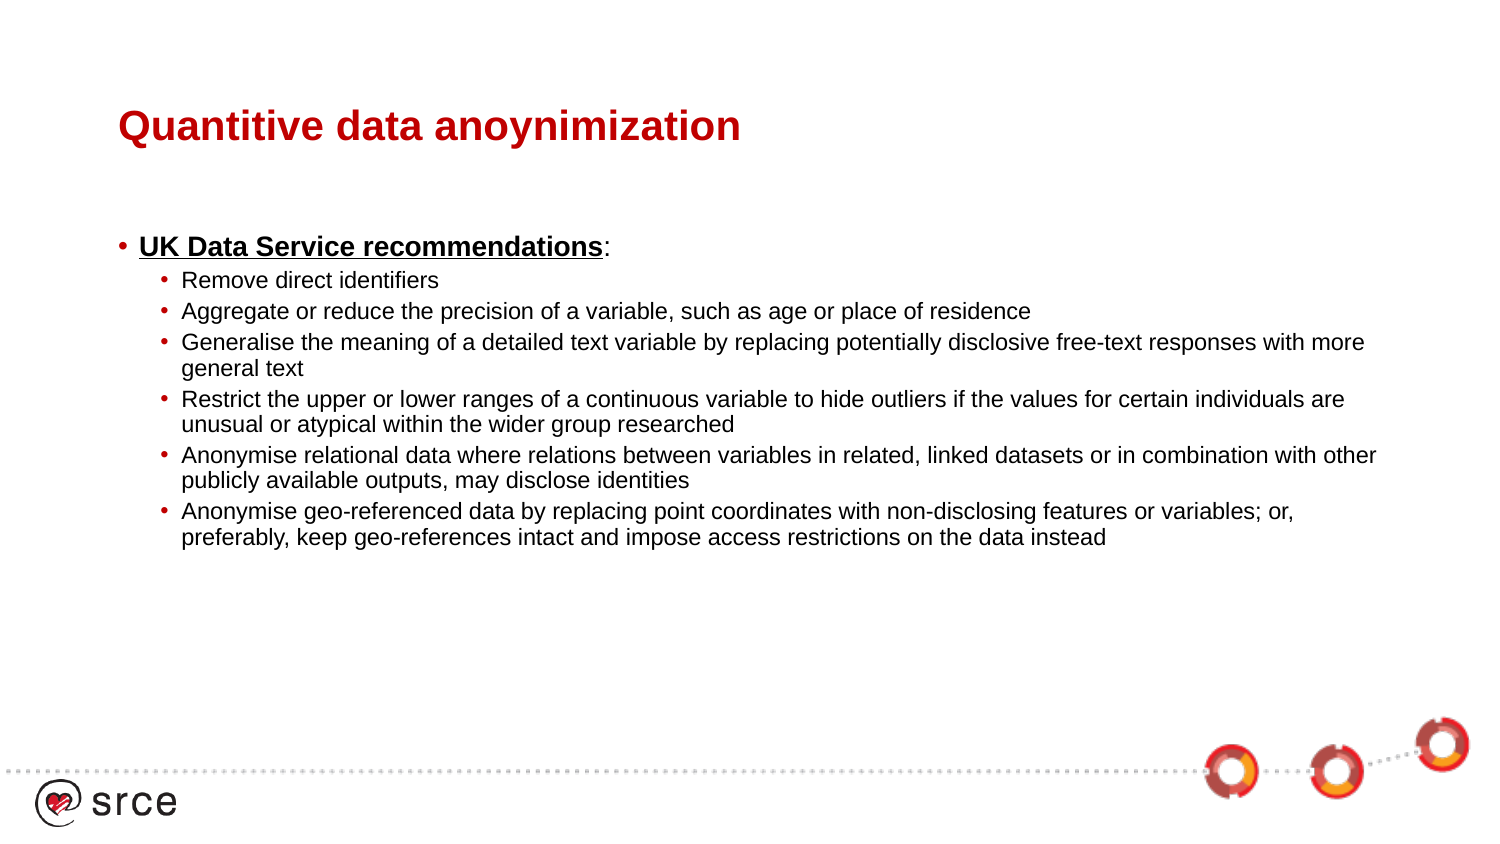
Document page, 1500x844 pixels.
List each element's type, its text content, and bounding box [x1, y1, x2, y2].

list UK Data Service recommendations: Remove direct identifiers Aggregate or reduce the precision of a variable, such as age or place of residence Generalise the meaning of a detailed text variable by replacing potentially disclosive free-text responses with more general text Restrict the upper or lower ranges of a continuous variable to hide outliers if the values for certain individuals are unusual or atypical within the wider group researched Anonymise relational data where relations between variables in related, linked datasets or in combination with other publicly available outputs, may disclose identities Anonymise geo-referenced data by replacing point coordinates with non-disclosing features or variables; or, preferably, keep geo-references intact and impose access restrictions on the data instead [103, 224, 1397, 760]
picture [0, 705, 1487, 827]
title Quantitive data anoynimization [103, 44, 1397, 208]
